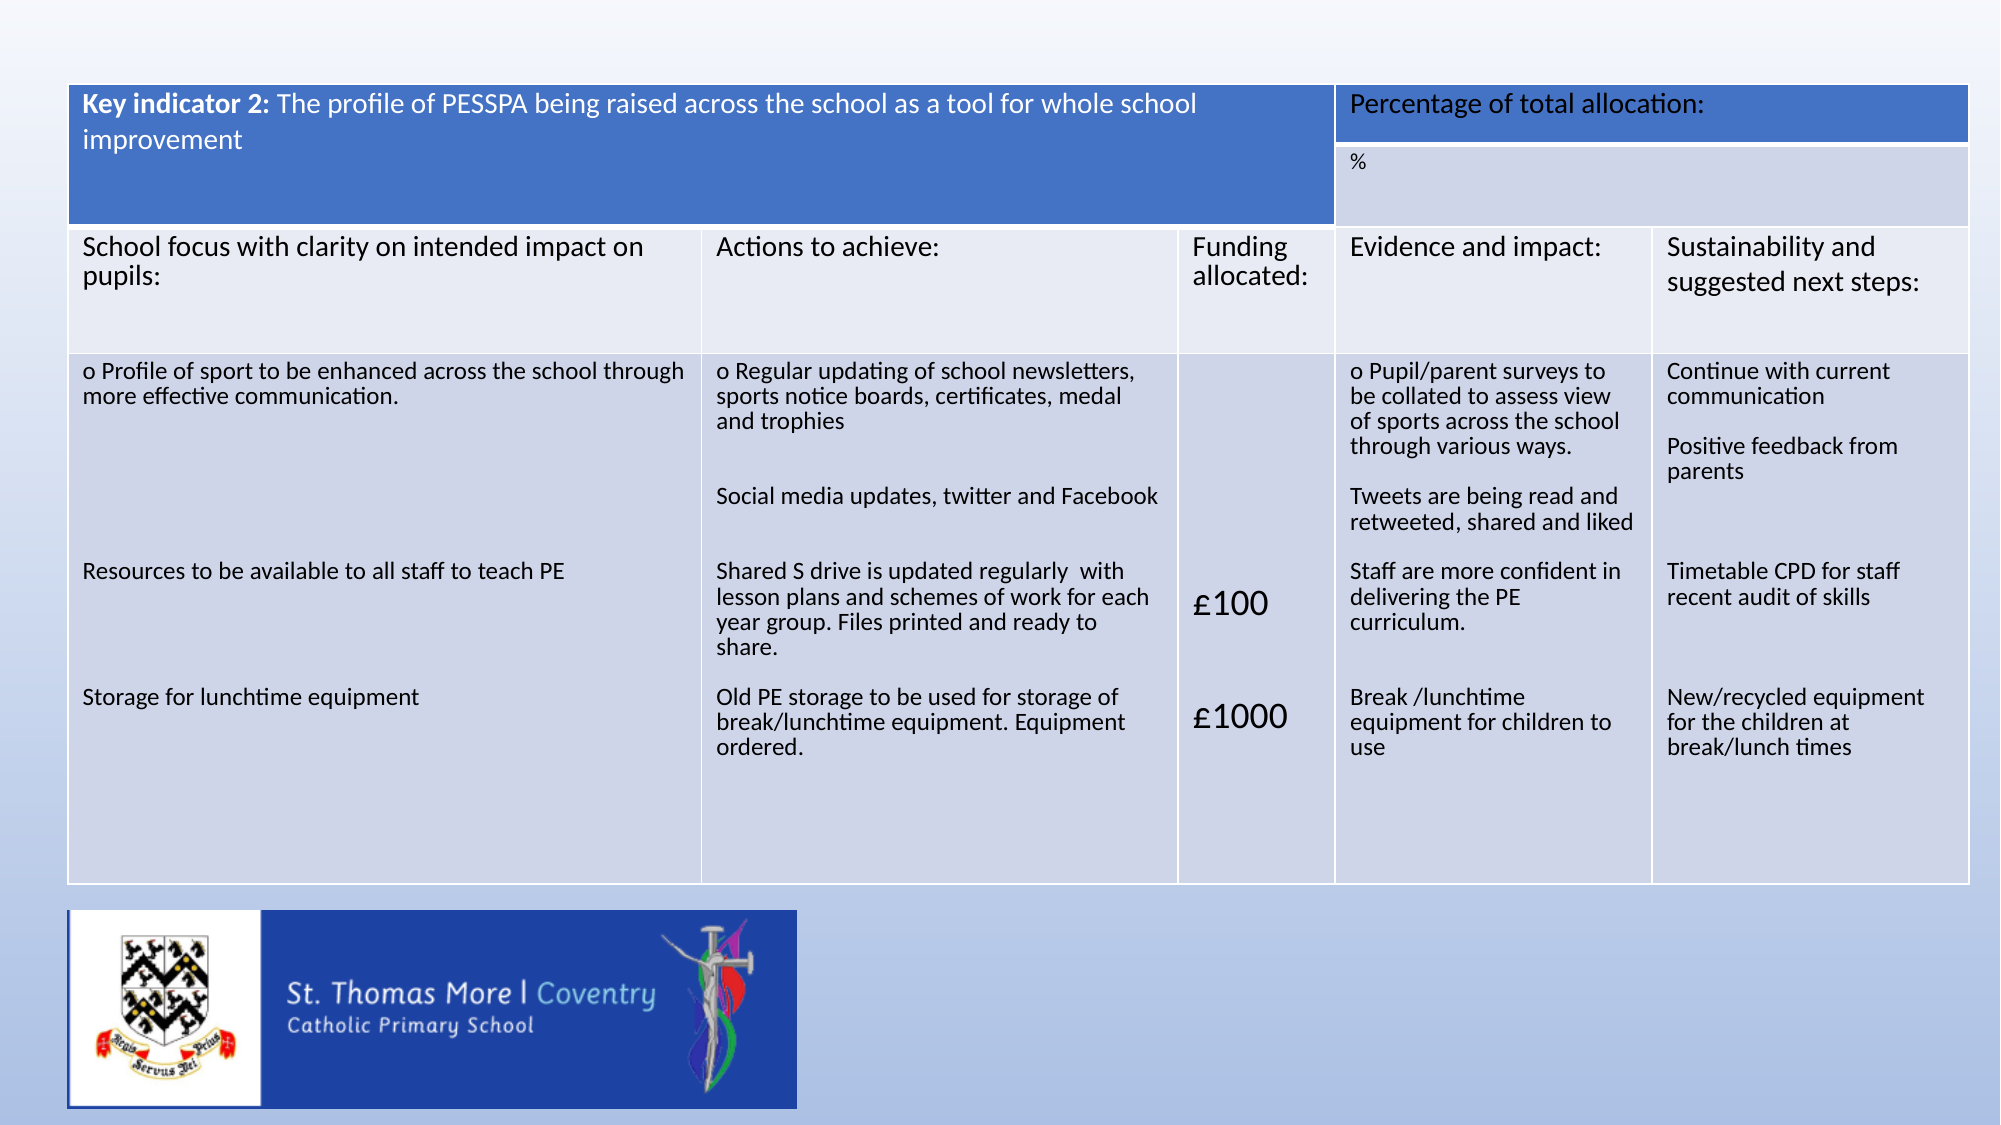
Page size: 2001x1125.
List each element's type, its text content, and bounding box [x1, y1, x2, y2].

table_cell £100 £1000 [1179, 354, 1334, 883]
table_cell Continue with current communication Positive feedback from parents Timetable CPD for staff recent audit of skills New/recycled equipment for the children at break/lunch times [1653, 354, 1968, 883]
table_header Percentage of total allocation: [1336, 85, 1968, 142]
table_cell Evidence and impact: [1336, 228, 1651, 353]
table_cell Sustainability and suggested next steps: [1653, 228, 1968, 353]
table_cell o Pupil/parent surveys to be collated to assess view of sports across the school through various ways. Tweets are being read and retweeted, shared and liked Staff are more confident in delivering the PE curriculum. Break /lunchtime equipment for children to use [1336, 354, 1651, 883]
table_cell Funding allocated: [1179, 230, 1334, 353]
table_cell o Profile of sport to be enhanced across the school through more effective communication. Resources to be available to all staff to teach PE Storage for lunchtime equipment [69, 354, 701, 883]
table_cell % [1336, 147, 1968, 226]
picture [67, 910, 797, 1109]
table_cell o Regular updating of school newsletters, sports notice boards, certificates, medal and trophies Social media updates, twitter and Facebook Shared S drive is updated regularly with lesson plans and schemes of work for each year group. Files printed and ready to share. Old PE storage to be used for storage of break/lunchtime equipment. Equipment ordered. [702, 354, 1177, 883]
table_cell School focus with clarity on intended impact on pupils: [69, 230, 701, 353]
table_cell Actions to achieve: [702, 230, 1177, 353]
table_header Key indicator 2: The profile of PESSPA being raised across the school as a tool for whole school improvement [69, 85, 1334, 224]
